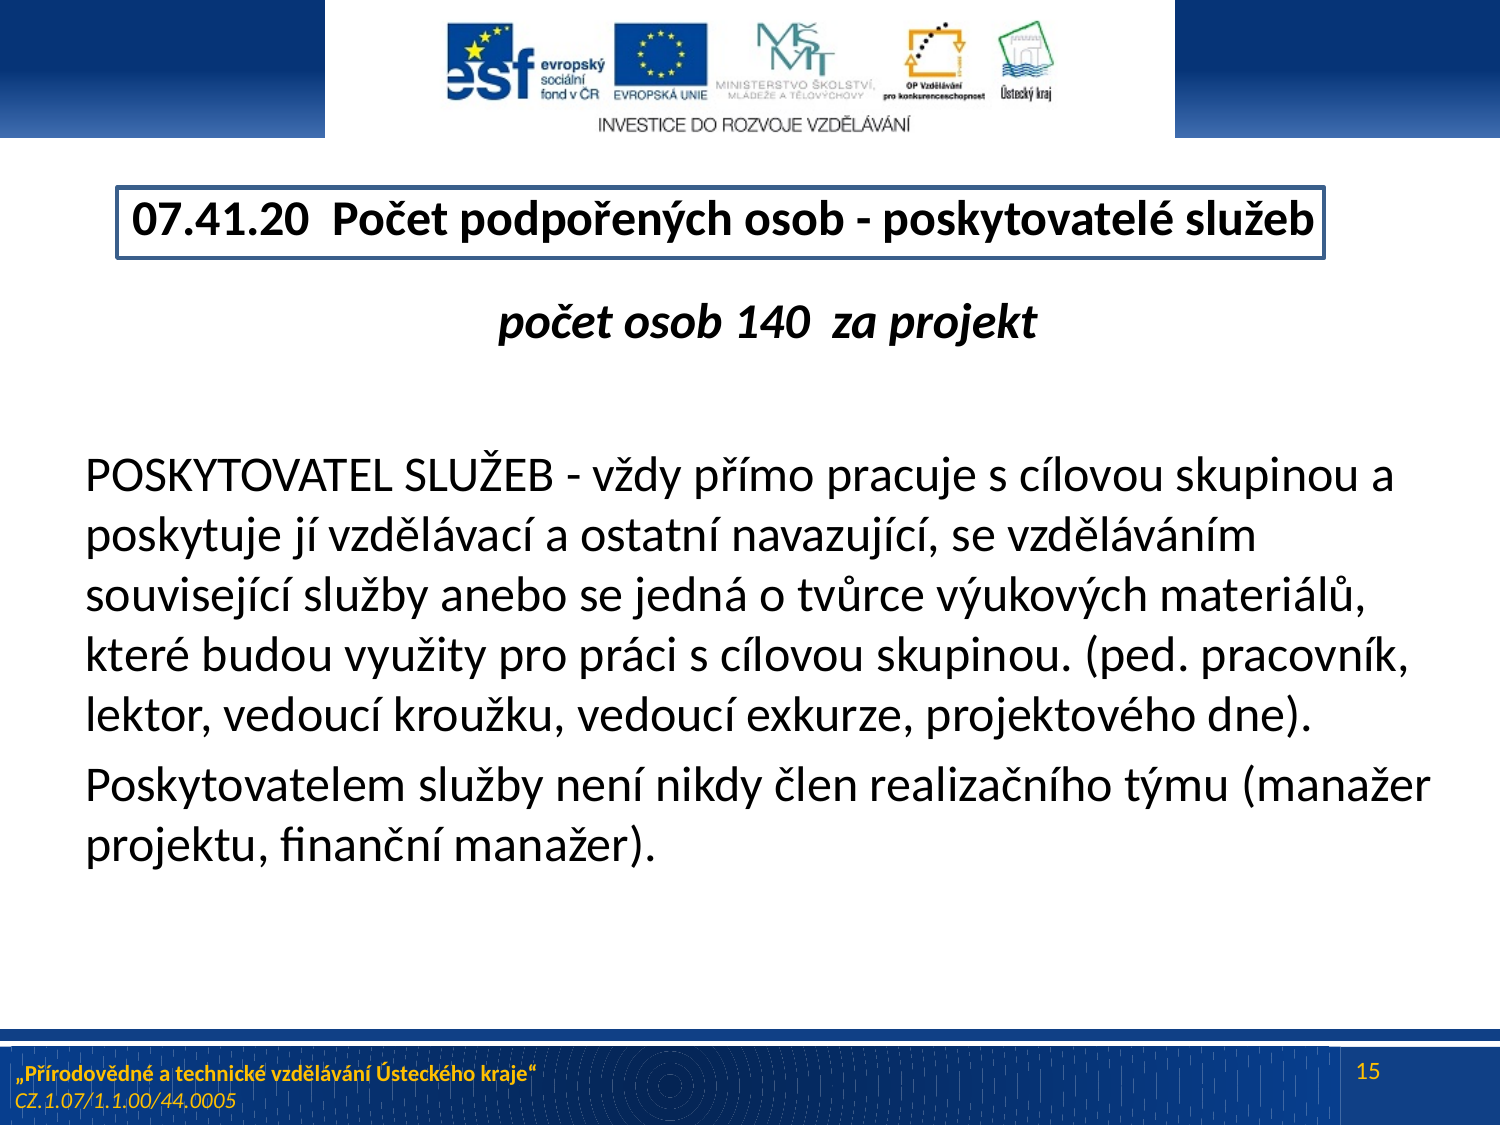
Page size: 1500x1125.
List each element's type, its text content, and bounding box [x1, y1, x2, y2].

subtitle POSKYTOVATEL SLUŽEB - vždy přímo pracuje s cílovou skupinou a poskytuje jí vzdělávací a ostatní navazující, se vzděláváním související služby anebo se jedná o tvůrce výukových materiálů, které budou využity pro práci s cílovou skupinou. (ped. pracovník, lektor, vedoucí kroužku, vedoucí exkurze, projektového dne). Poskytovatelem služby není nikdy člen realizačního týmu (manažer projektu, finanční manažer). [70, 433, 1454, 1008]
text_box počet osob 140 za projekt [483, 281, 1053, 356]
text_box [115, 185, 1326, 260]
title 07.41.20 Počet podpořených osob - poskytovatelé služeb [117, 199, 1393, 352]
picture [419, 0, 1069, 164]
